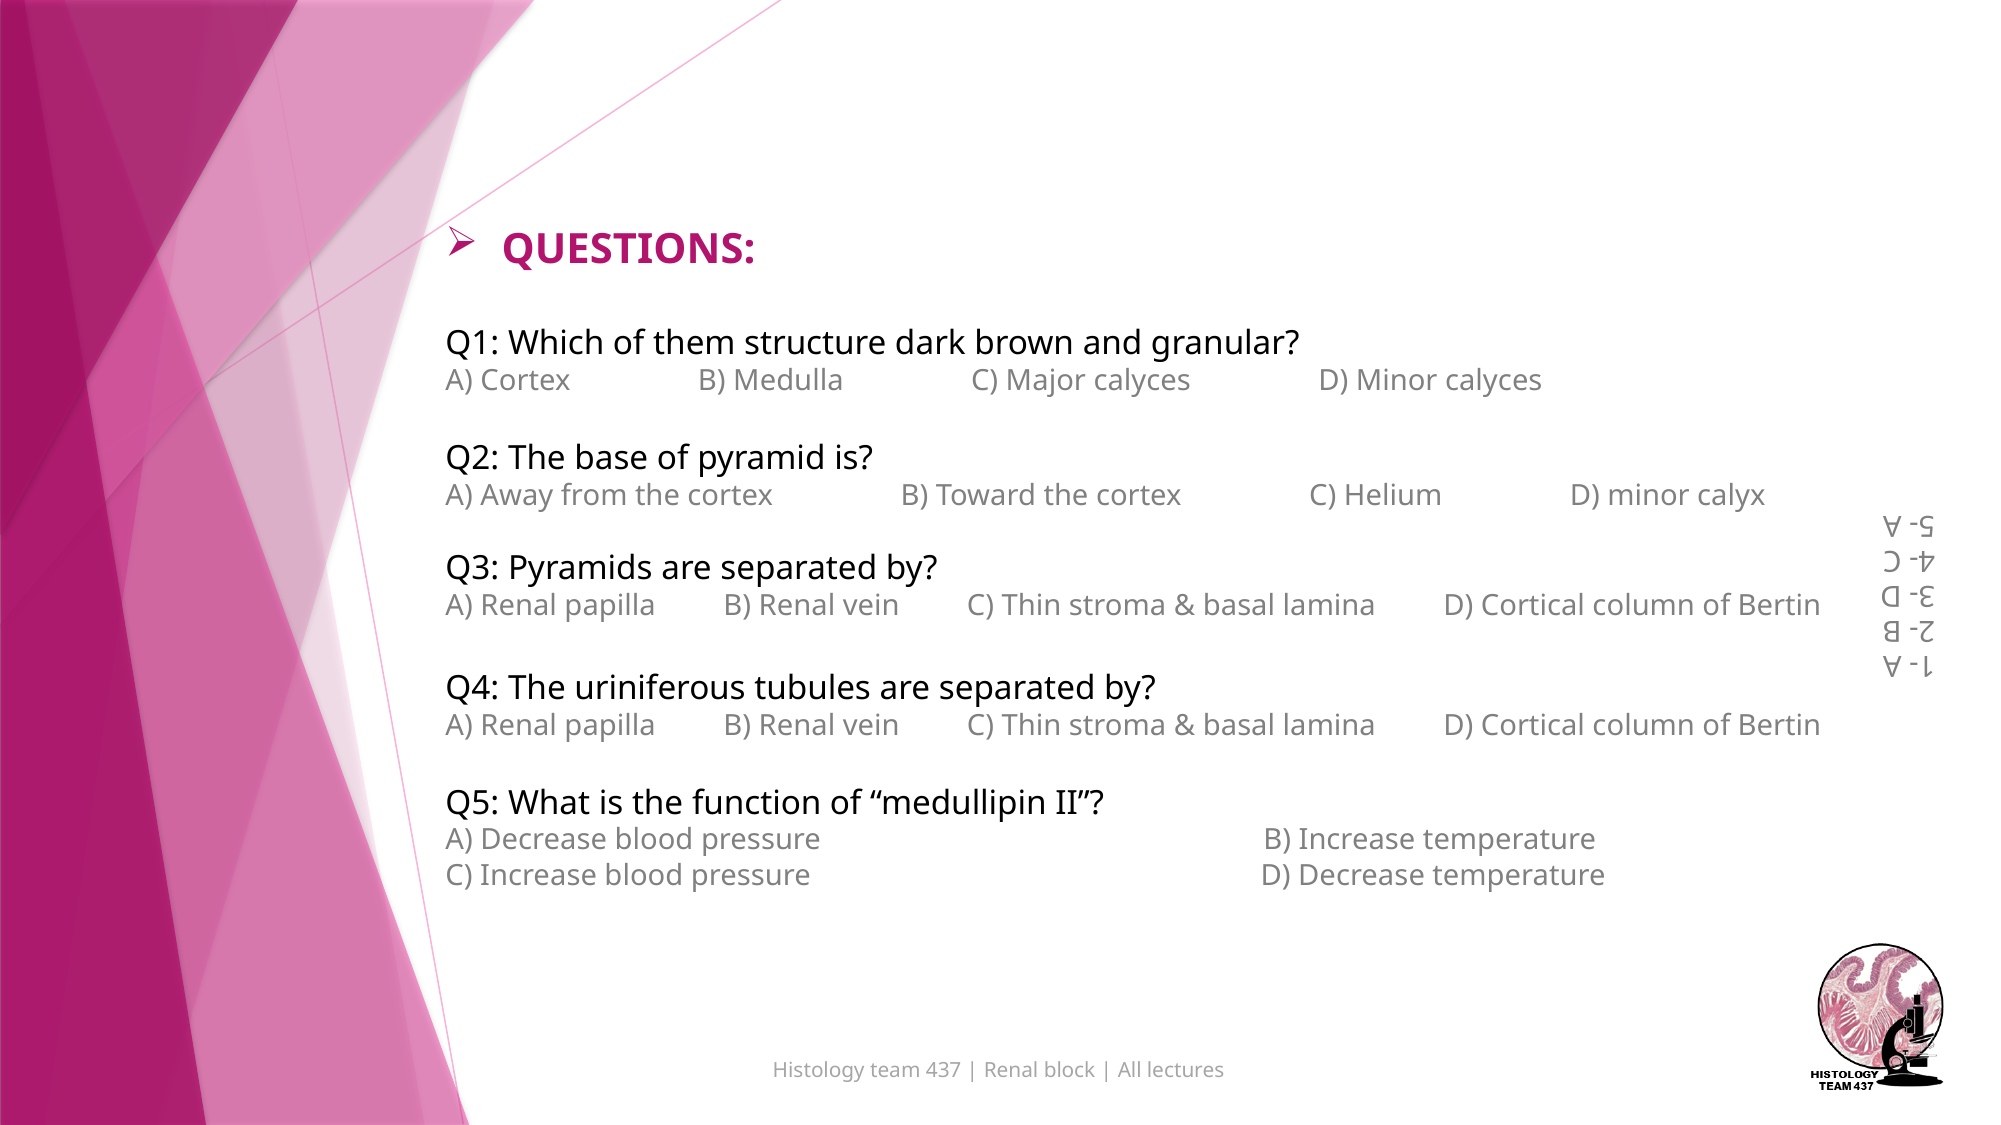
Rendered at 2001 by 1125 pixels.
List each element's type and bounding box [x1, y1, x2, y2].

picture [1800, 943, 1950, 1099]
